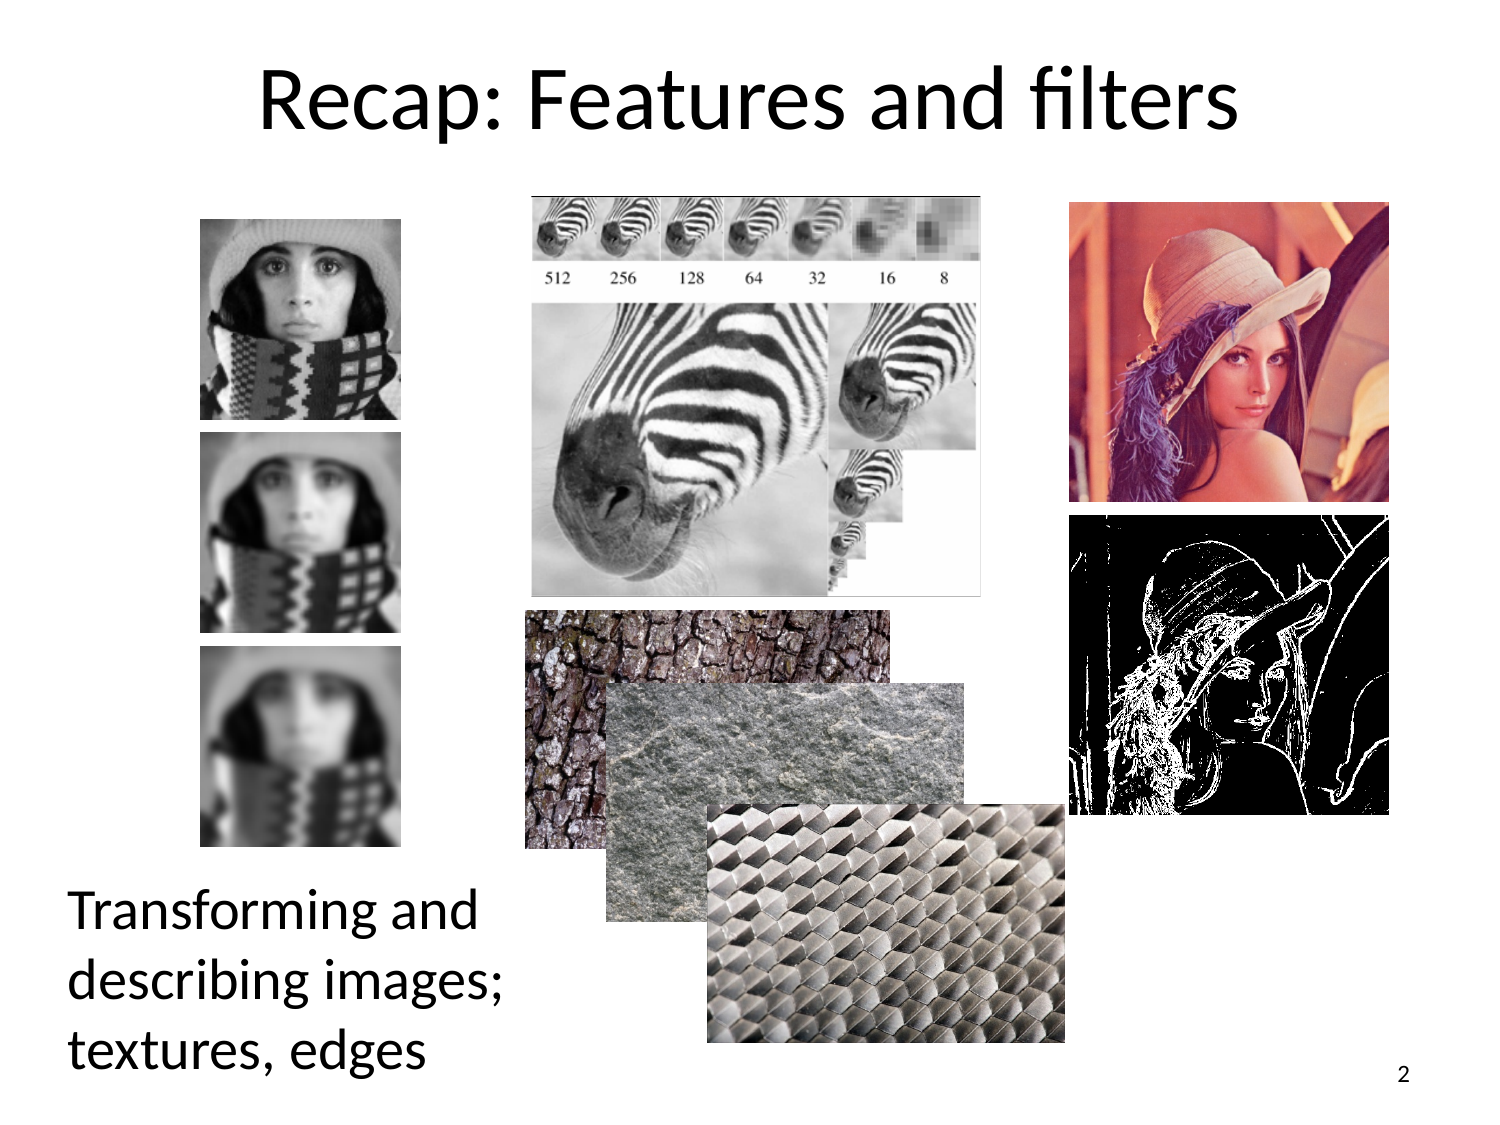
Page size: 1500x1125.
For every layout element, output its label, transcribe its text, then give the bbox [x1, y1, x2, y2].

picture [1068, 515, 1389, 816]
picture [1068, 202, 1389, 502]
picture [200, 432, 402, 633]
picture [200, 645, 402, 847]
picture [200, 219, 402, 421]
slide_number 2 [1074, 1042, 1425, 1103]
picture [531, 196, 981, 597]
title Recap: Features and filters [75, 0, 1425, 187]
text_box Transforming and describing images; textures, edges [53, 863, 686, 1089]
picture [525, 609, 1065, 1044]
